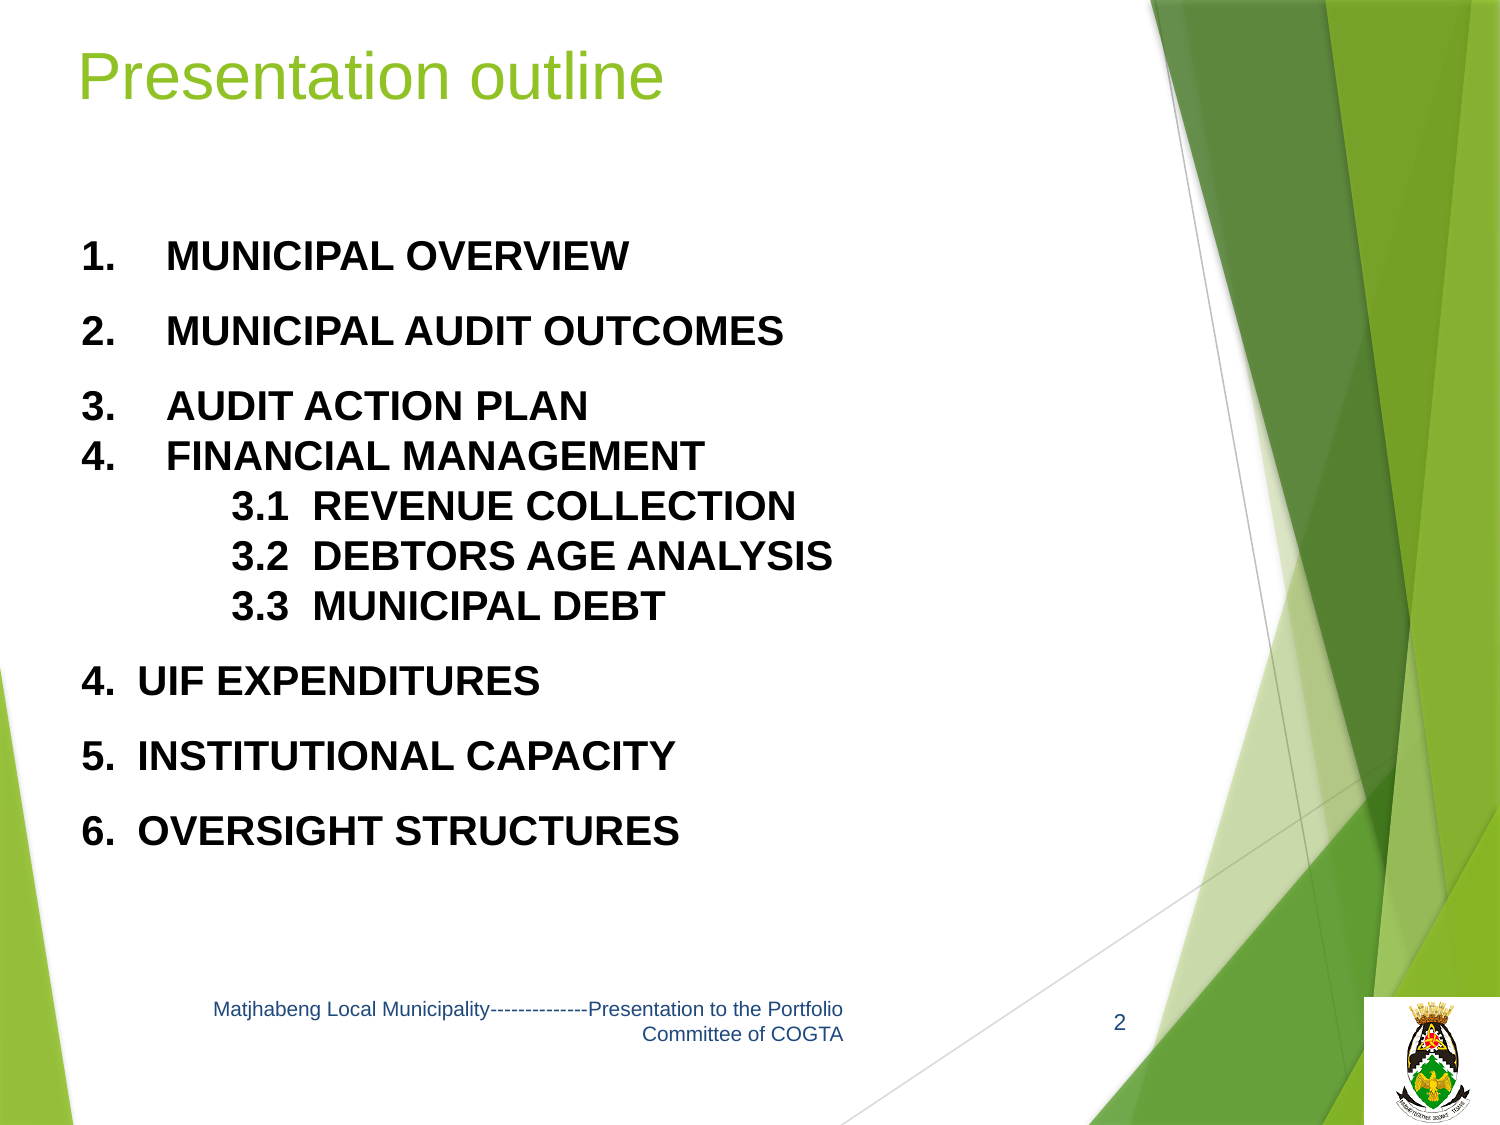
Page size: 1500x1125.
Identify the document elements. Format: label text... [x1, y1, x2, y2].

title Presentation outline [62, 24, 1413, 138]
picture [1363, 997, 1500, 1125]
slide_number 2 [1057, 991, 1142, 1051]
footer Matjhabeng Local Municipality--------------Presentation to the Portfolio Committee of COGTA [99, 991, 859, 1051]
text_box MUNICIPAL OVERVIEW MUNICIPAL AUDIT OUTCOMES AUDIT ACTION PLAN FINANCIAL MANAGEMENT 3.1 REVENUE COLLECTION 3.2 DEBTORS AGE ANALYSIS 3.3 MUNICIPAL DEBT UIF EXPENDITURES INSTITUTIONAL CAPACITY OVERSIGHT STRUCTURES [62, 196, 1246, 862]
